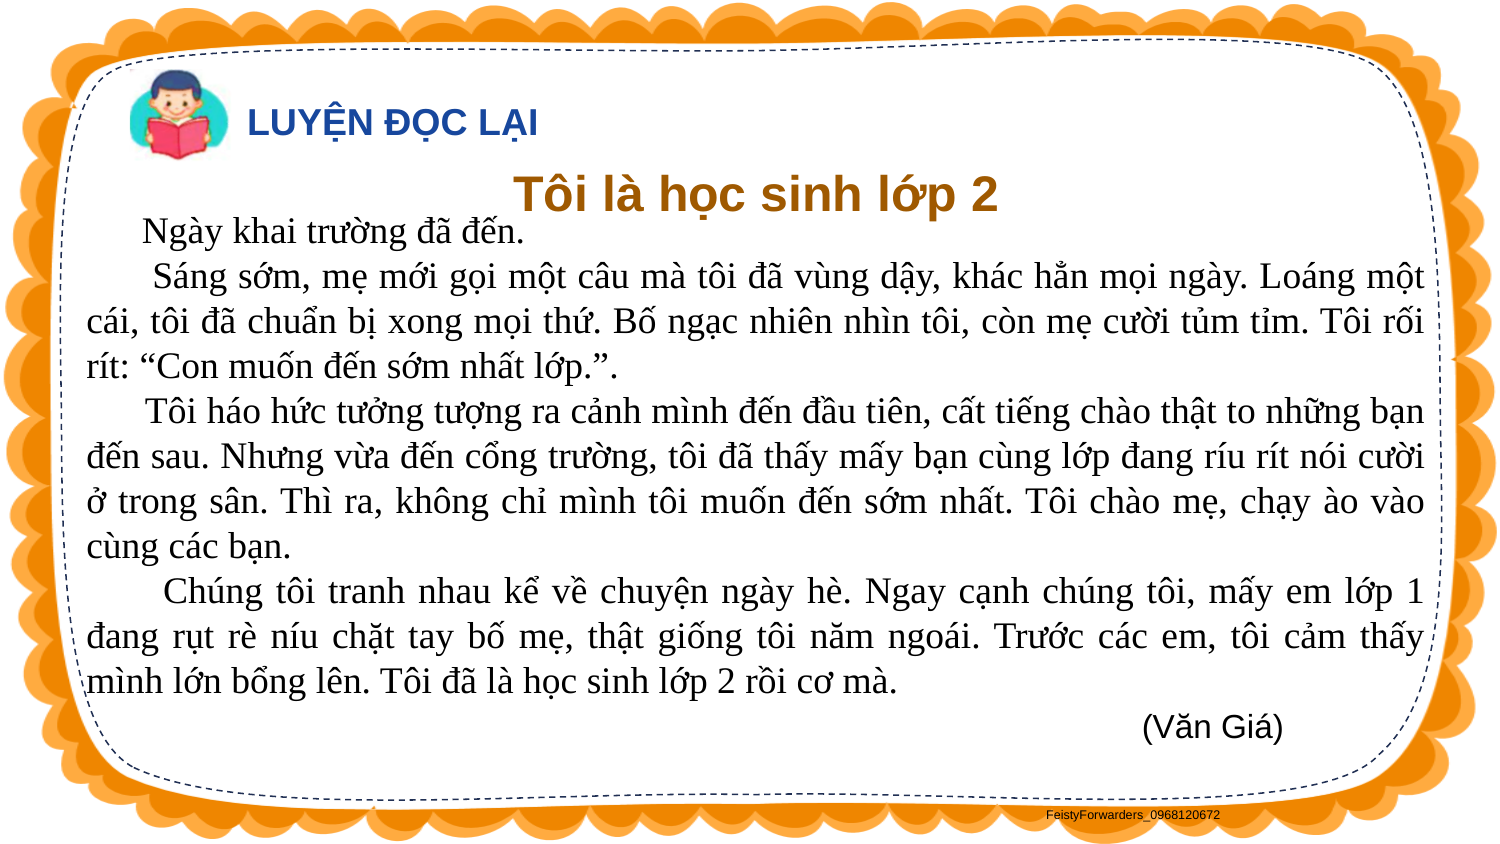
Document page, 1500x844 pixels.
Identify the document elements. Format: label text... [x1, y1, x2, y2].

text_box LUYỆN ĐỌC LẠI [233, 68, 575, 151]
picture [0, 0, 1500, 844]
text_box Ngày khai trường đã đến. Sáng sớm, mẹ mới gọi một câu mà tôi đã vùng dậy, khác hẳn mọi ngày. Loáng một cái, tôi đã chuẩn bị xong mọi thứ. Bố ngạc nhiên nhìn tôi, còn mẹ cười tủm tỉm. Tôi rối rít: “Con muốn đến sớm nhất lớp.”. Tôi háo hức tưởng tượng ra cảnh mình đến đầu tiên, cất tiếng chào thật to những bạn đến sau. Nhưng vừa đến cổng trường, tôi đã thấy mấy bạn cùng lớp đang ríu rít nói cười ở trong sân. Thì ra, không chỉ mình tôi muốn đến sớm nhất. Tôi chào mẹ, chạy ào vào cùng các bạn. Chúng tôi tranh nhau kể về chuyện ngày hè. Ngay cạnh chúng tôi, mấy em lớp 1 đang rụt rè níu chặt tay bố mẹ, thật giống tôi năm ngoái. Trước các em, tôi cảm thấy mình lớn bổng lên. Tôi đã là học sinh lớp 2 rồi cơ mà. (Văn Giá) [71, 198, 1442, 754]
text_box Tôi là học sinh lớp 2 [426, 123, 1087, 198]
